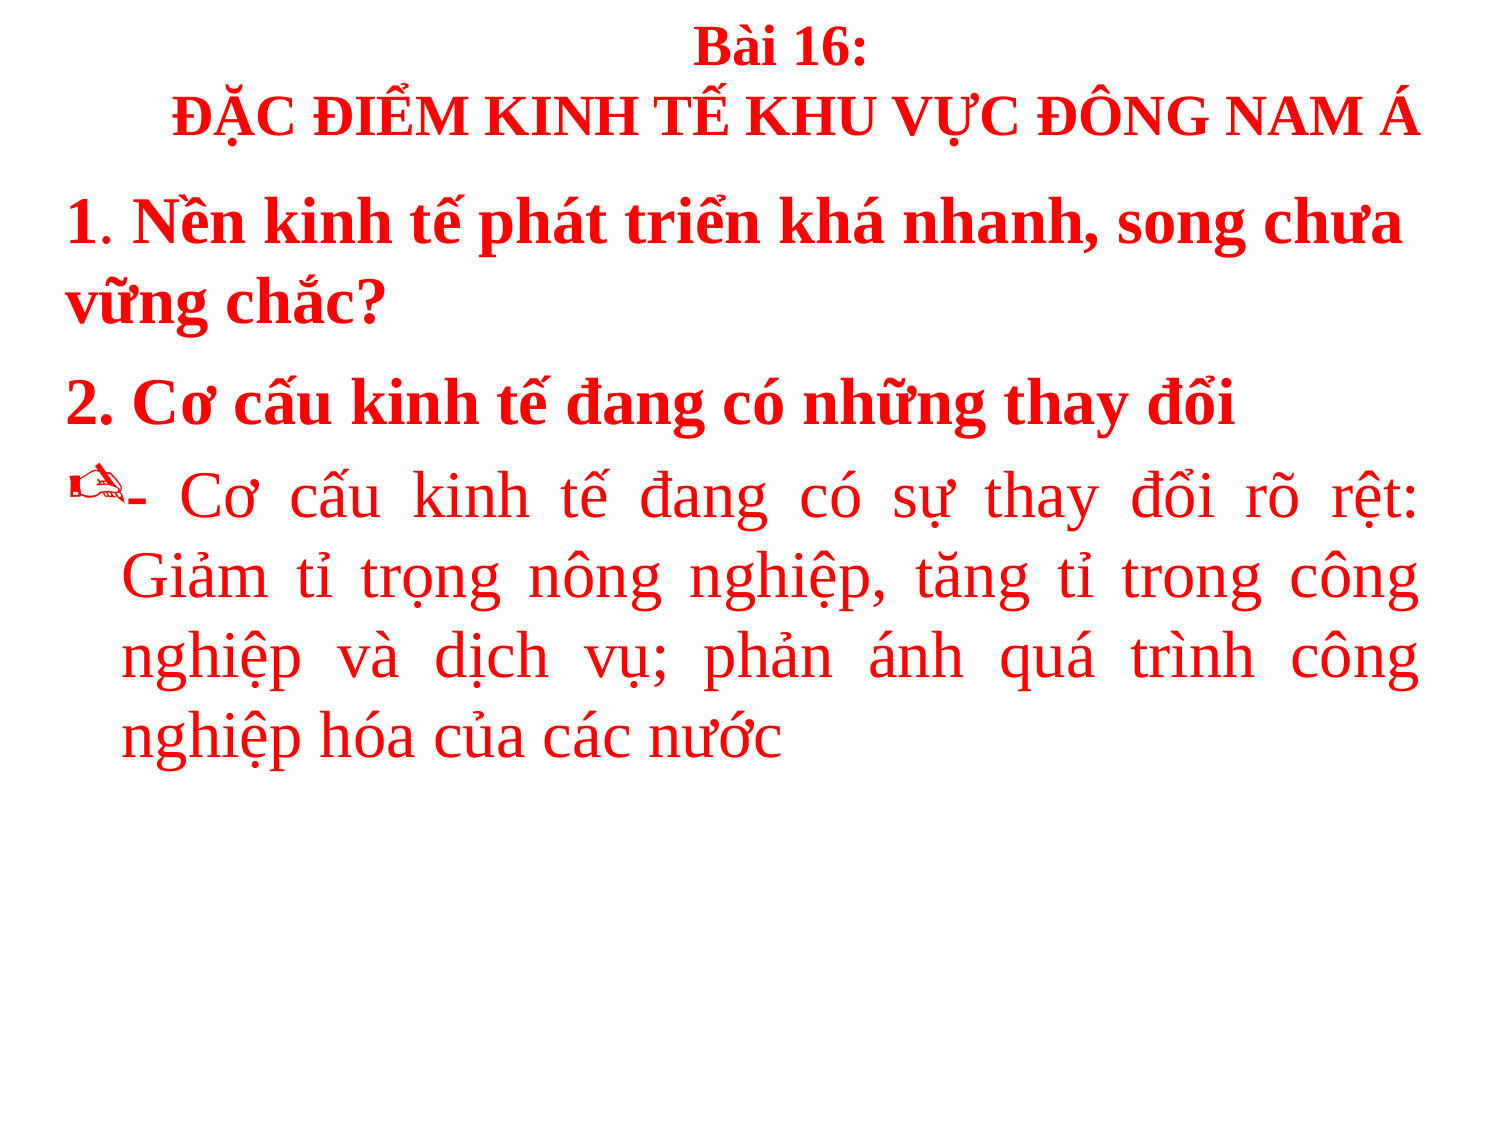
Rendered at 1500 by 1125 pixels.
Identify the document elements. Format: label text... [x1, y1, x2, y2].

text_box Bài 16: ĐẶC ĐIỂM KINH TẾ KHU VỰC ĐÔNG NAM Á [82, 5, 1496, 149]
list 2. Cơ cấu kinh tế đang có những thay đổi - Cơ cấu kinh tế đang có sự thay đổi rõ rệt: Giảm tỉ trọng nông nghiệp, tăng tỉ trong công nghiệp và dịch vụ; phản ánh quá trình công nghiệp hóa của các nước [50, 351, 1438, 800]
title 1. Nền kinh tế phát triển khá nhanh, song chưa vững chắc? [50, 162, 1438, 351]
